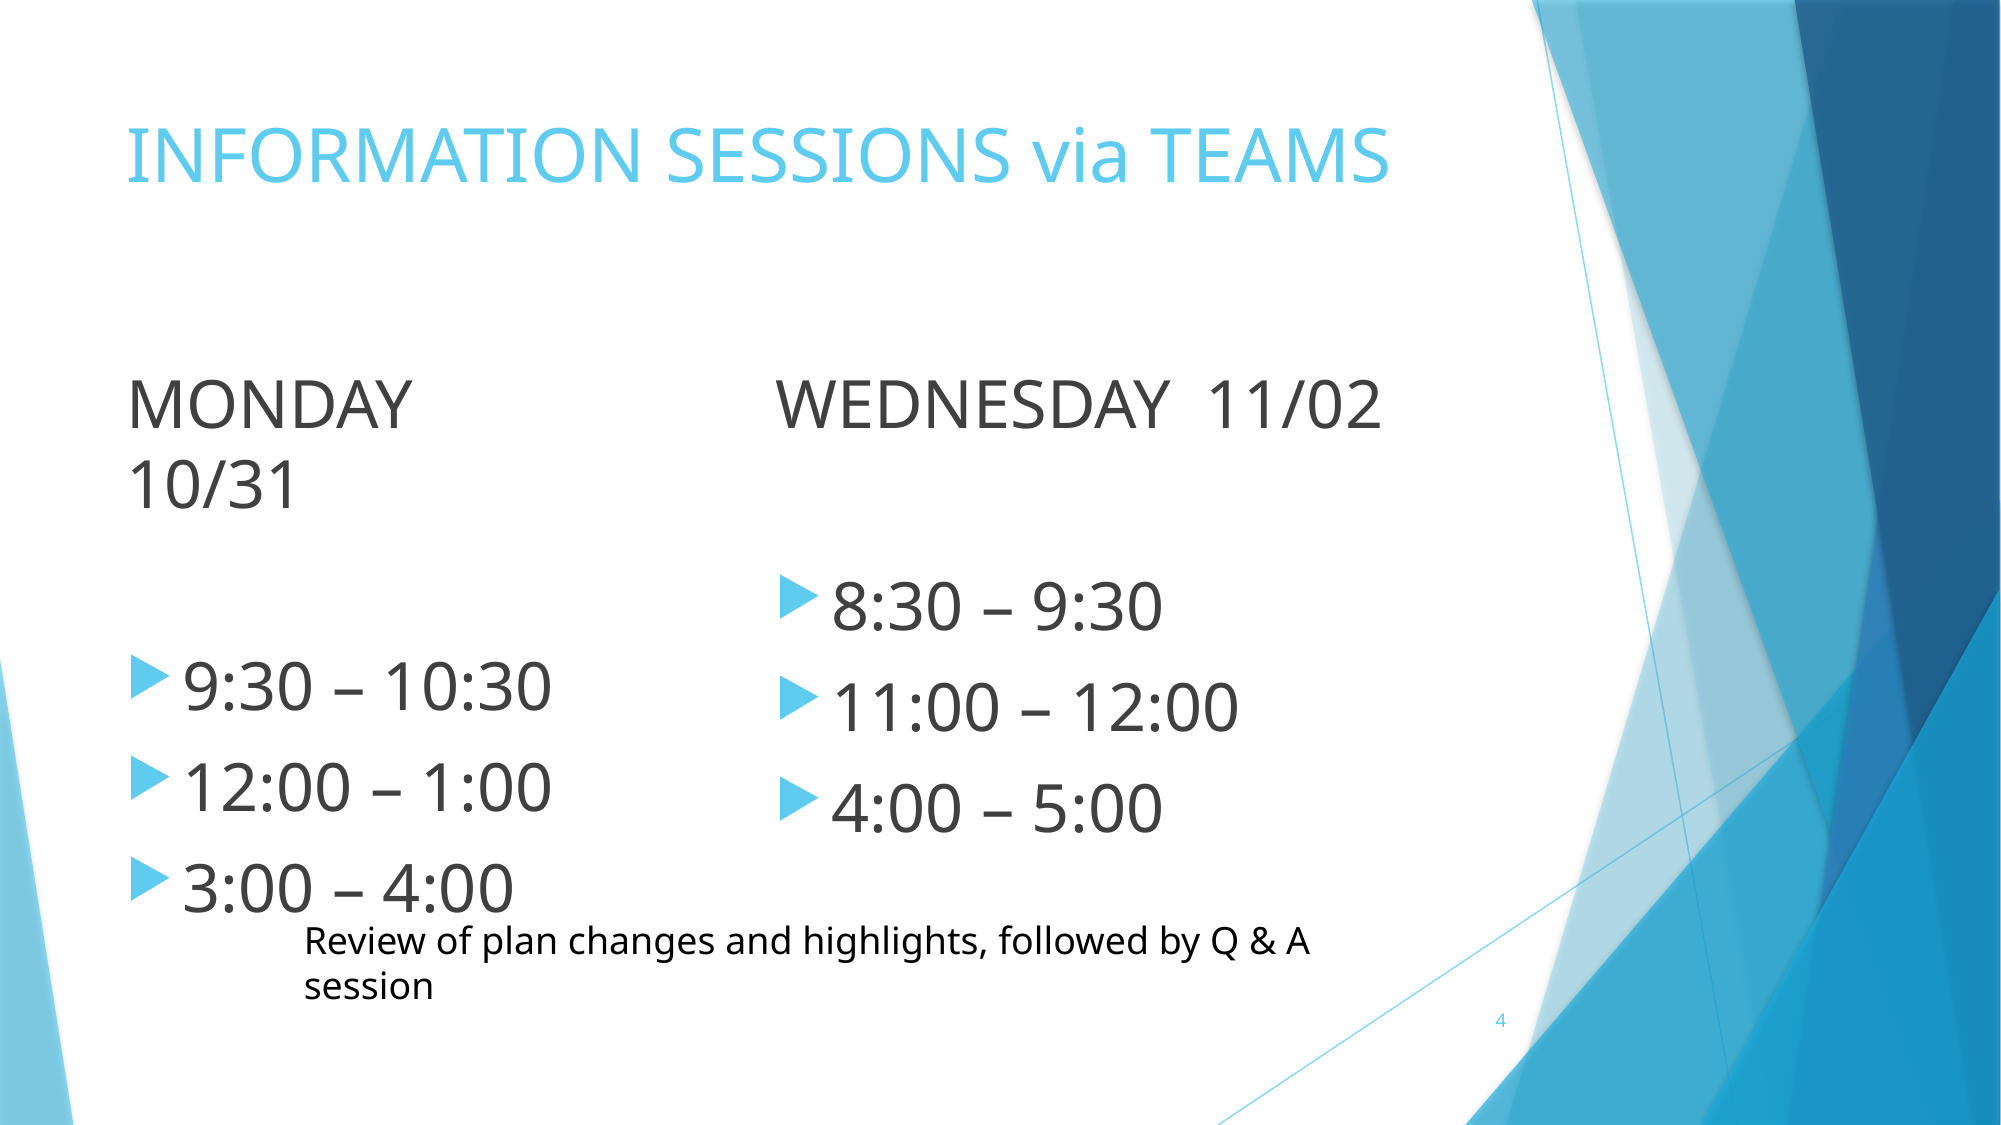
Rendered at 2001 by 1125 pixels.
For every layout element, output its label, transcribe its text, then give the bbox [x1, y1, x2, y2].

text_box WEDNESDAY 11/02 8:30 – 9:30 11:00 – 12:00 4:00 – 5:00 [760, 354, 1410, 909]
title INFORMATION SESSIONS via TEAMS [111, 99, 1522, 248]
list MONDAY 10/31 9:30 – 10:30 12:00 – 1:00 3:00 – 4:00 [111, 354, 606, 992]
text_box Review of plan changes and highlights, followed by Q & A session [288, 909, 1454, 1015]
slide_number 4 [1409, 991, 1522, 1051]
